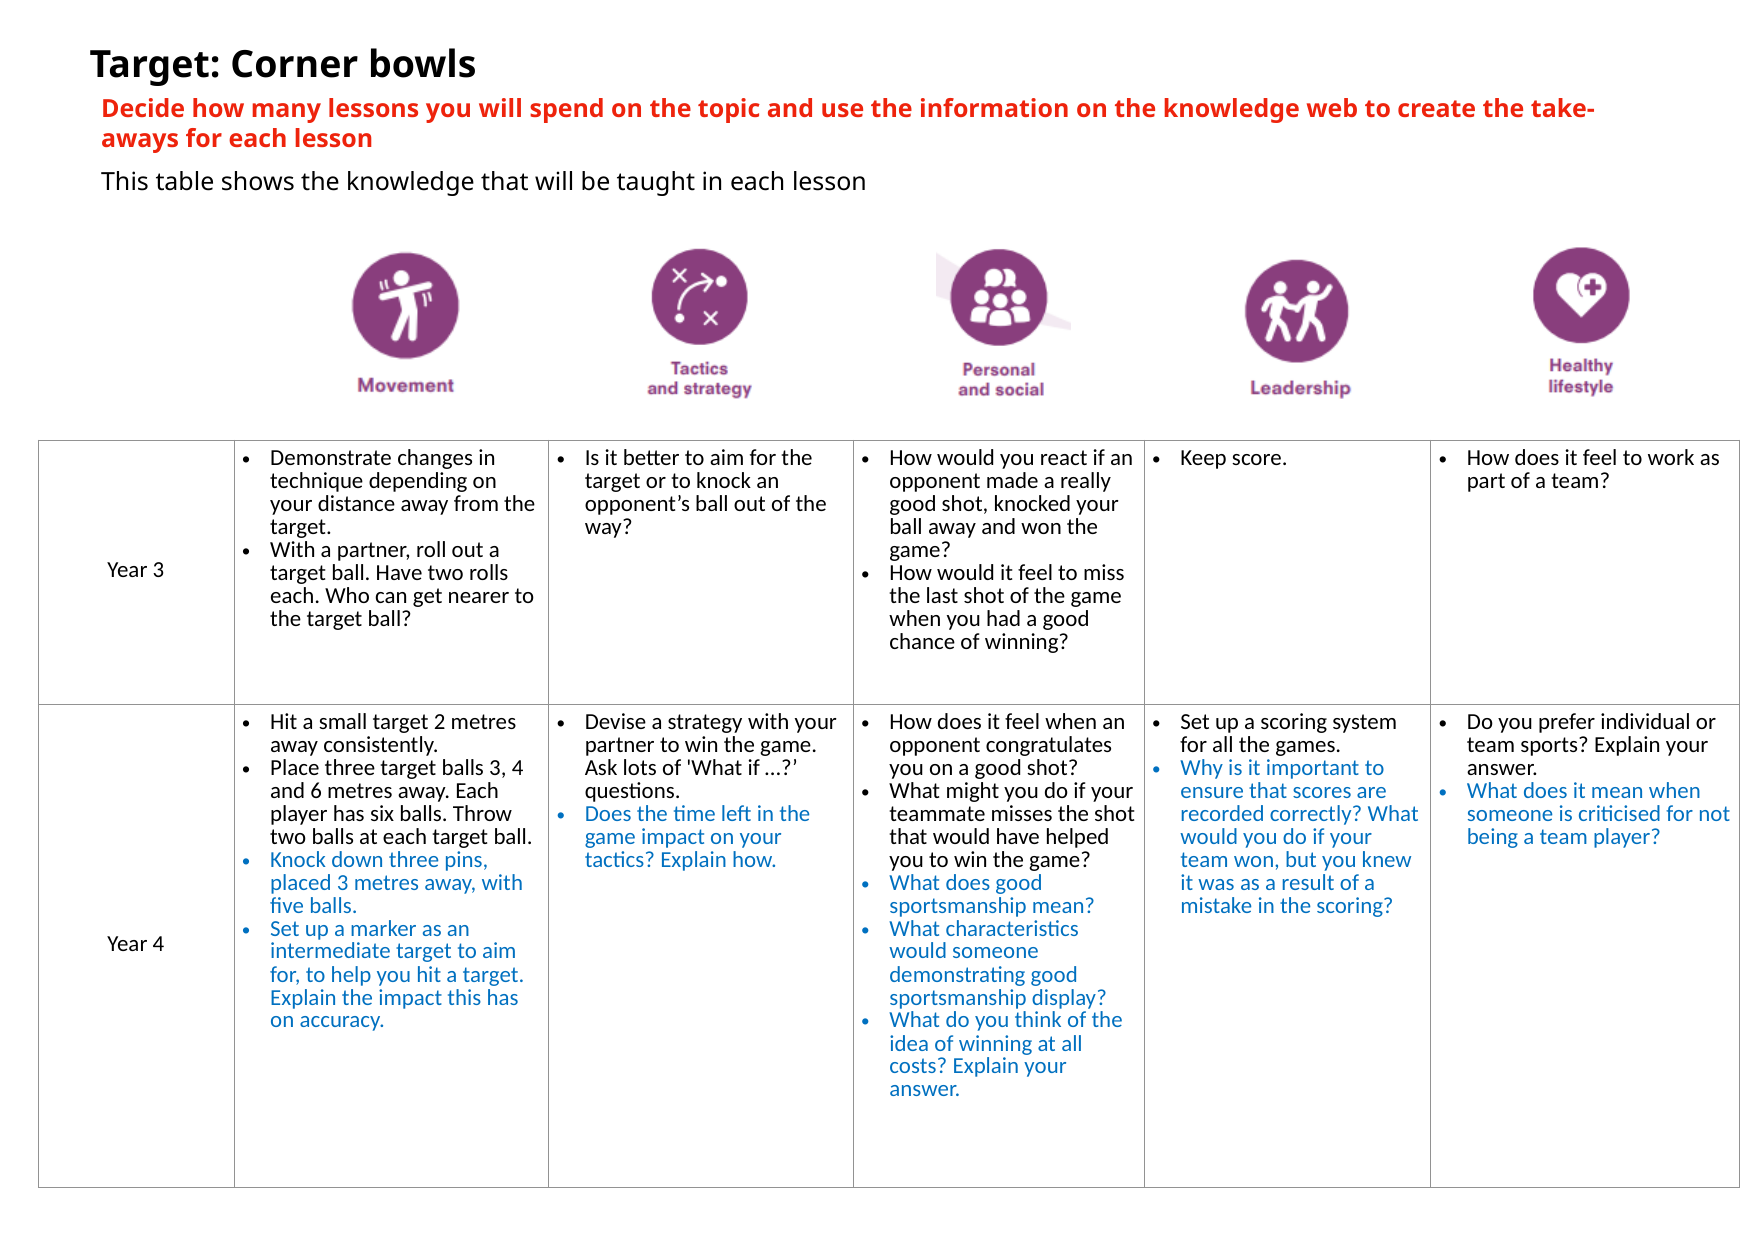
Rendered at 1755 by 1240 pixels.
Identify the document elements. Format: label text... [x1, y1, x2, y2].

table_header How would you react if an opponent made a really good shot, knocked your ball away and won the game? How would it feel to miss the last shot of the game when you had a good chance of winning? [854, 441, 1144, 704]
table_header Demonstrate changes in technique depending on your distance away from the target. With a partner, roll out a target ball. Have two rolls each. Who can get nearer to the target ball? [235, 441, 548, 704]
table_cell Do you prefer individual or team sports? Explain your answer. What does it mean when someone is criticised for not being a team player? [1431, 705, 1739, 1187]
table_header How does it feel to work as part of a team? [1431, 441, 1739, 704]
picture [1517, 234, 1644, 409]
table_header Is it better to aim for the target or to knock an opponent’s ball out of the way? [549, 441, 853, 704]
table_header Keep score. [1145, 441, 1430, 704]
table_cell Year 4 [39, 705, 234, 1187]
table_cell How does it feel when an opponent congratulates you on a good shot? What might you do if your teammate misses the shot that would have helped you to win the game? What does good sportsmanship mean? What characteristics would someone demonstrating good sportsmanship display? What do you think of the idea of winning at all costs? Explain your answer. [854, 705, 1144, 1187]
text_box Decide how many lessons you will spend on the topic and use the information on the knowledge web to create the take-aways for each lesson [94, 86, 1621, 159]
text_box This table shows the knowledge that will be taught in each lesson [94, 159, 1660, 202]
picture [936, 238, 1072, 408]
table_header Year 3 [39, 441, 234, 704]
picture [631, 234, 767, 407]
picture [1218, 242, 1371, 409]
table_cell Devise a strategy with your partner to win the game. Ask lots of 'What if …?’ questions. Does the time left in the game impact on your tactics? Explain how. [549, 705, 853, 1187]
table_cell Hit a small target 2 metres away consistently. Place three target balls 3, 4 and 6 metres away. Each player has six balls. Throw two balls at each target ball. Knock down three pins, placed 3 metres away, with five balls. Set up a marker as an intermediate target to aim for, to help you hit a target. Explain the impact this has on accuracy. [235, 705, 548, 1187]
text_box Target: Corner bowls [83, 33, 484, 91]
picture [338, 238, 474, 403]
table_cell Set up a scoring system for all the games. Why is it important to ensure that scores are recorded correctly? What would you do if your team won, but you knew it was as a result of a mistake in the scoring? [1145, 705, 1430, 1187]
